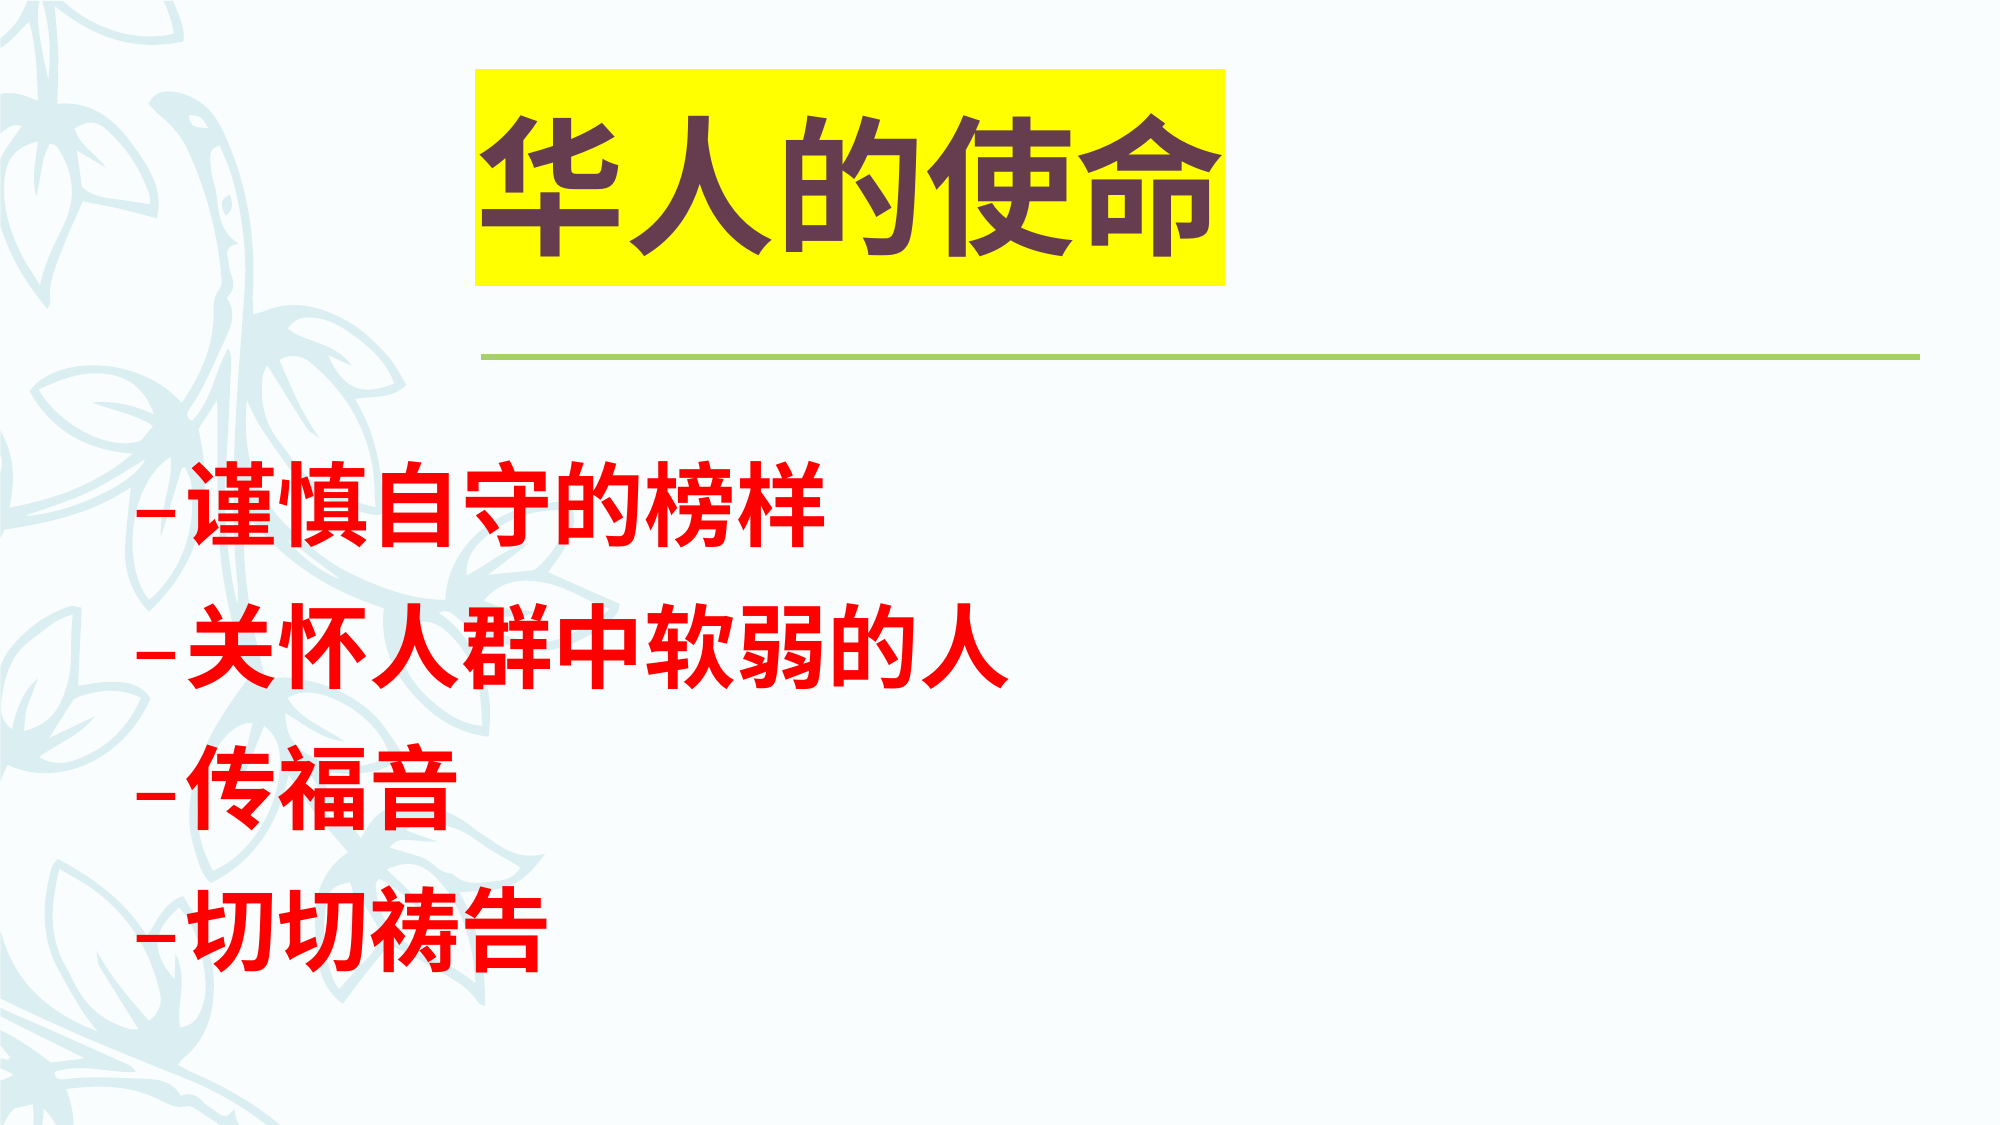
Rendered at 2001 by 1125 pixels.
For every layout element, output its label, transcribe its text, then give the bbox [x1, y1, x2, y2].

list 谨慎自守的榜样 关怀人群中软弱的人 传福音 切切祷告 [118, 428, 1920, 999]
title 华人的使命 [460, 93, 1360, 350]
